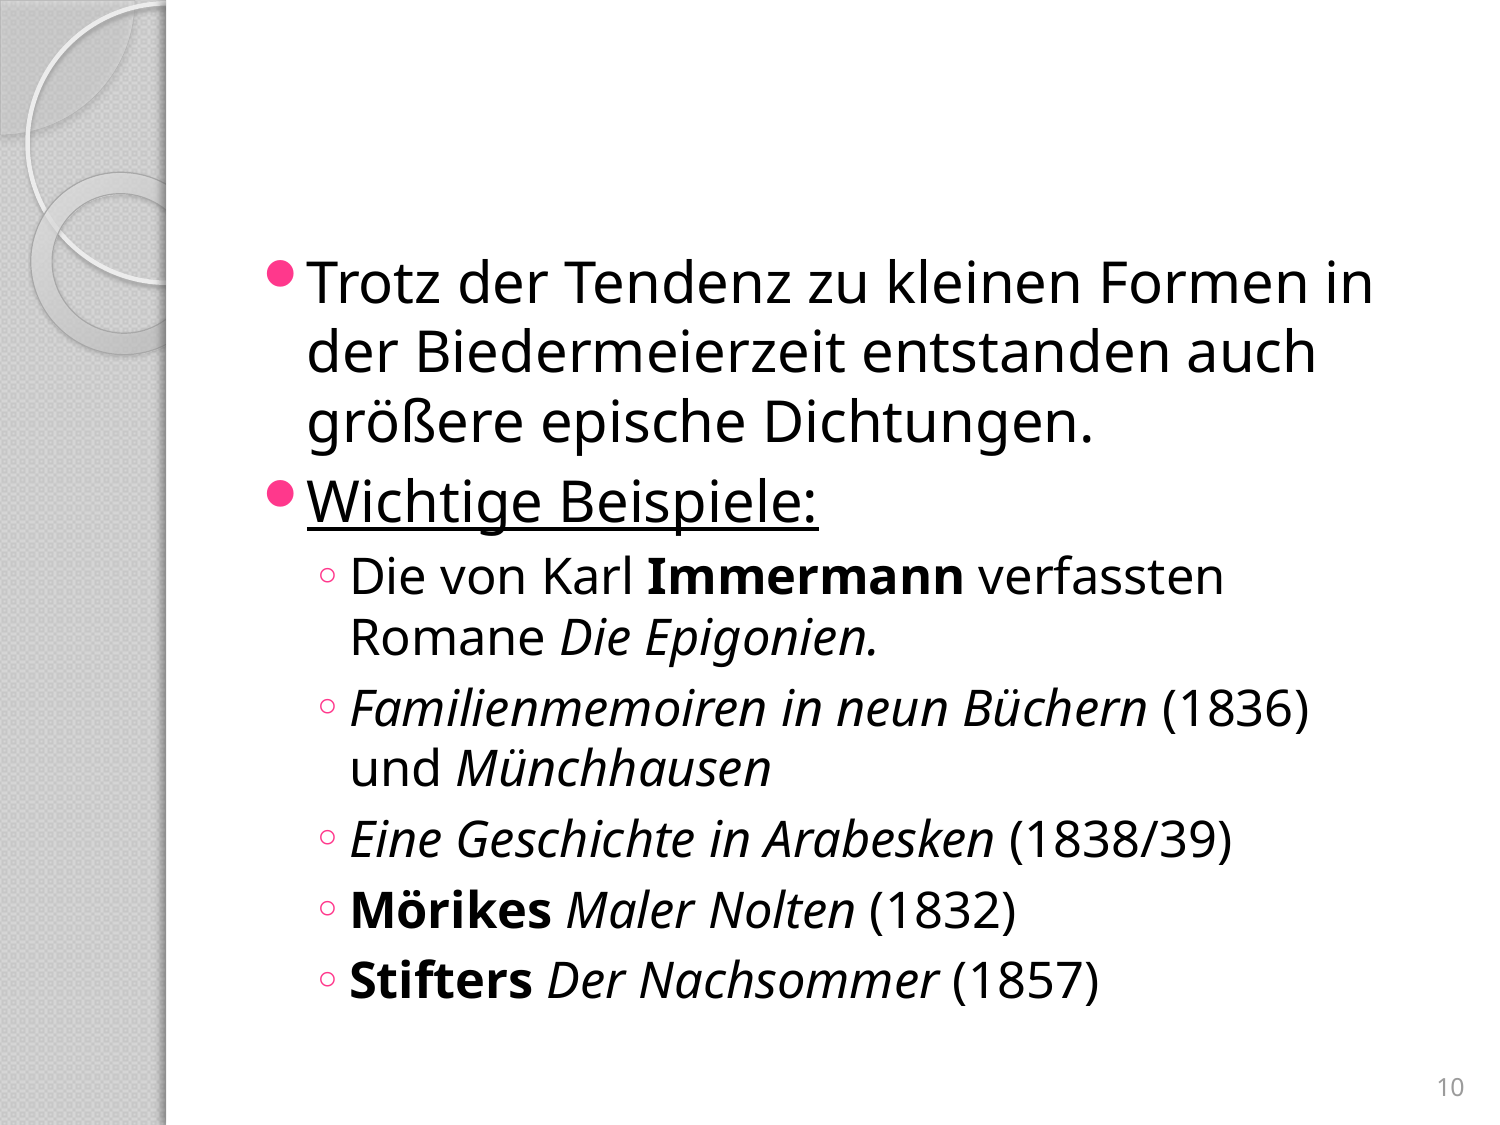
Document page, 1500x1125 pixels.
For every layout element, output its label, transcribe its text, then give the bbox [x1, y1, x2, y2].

slide_number 10 [1413, 1034, 1488, 1113]
list Trotz der Tendenz zu kleinen Formen in der Biedermeierzeit entstanden auch größere epische Dichtungen. Wichtige Beispiele: Die von Karl Immermann verfassten Romane Die Epigonien. Familienmemoiren in neun Büchern (1836) und Münchhausen Eine Geschichte in Arabesken (1838/39) Mörikes Maler Nolten (1832) Stifters Der Nachsommer (1857) [235, 237, 1466, 1026]
